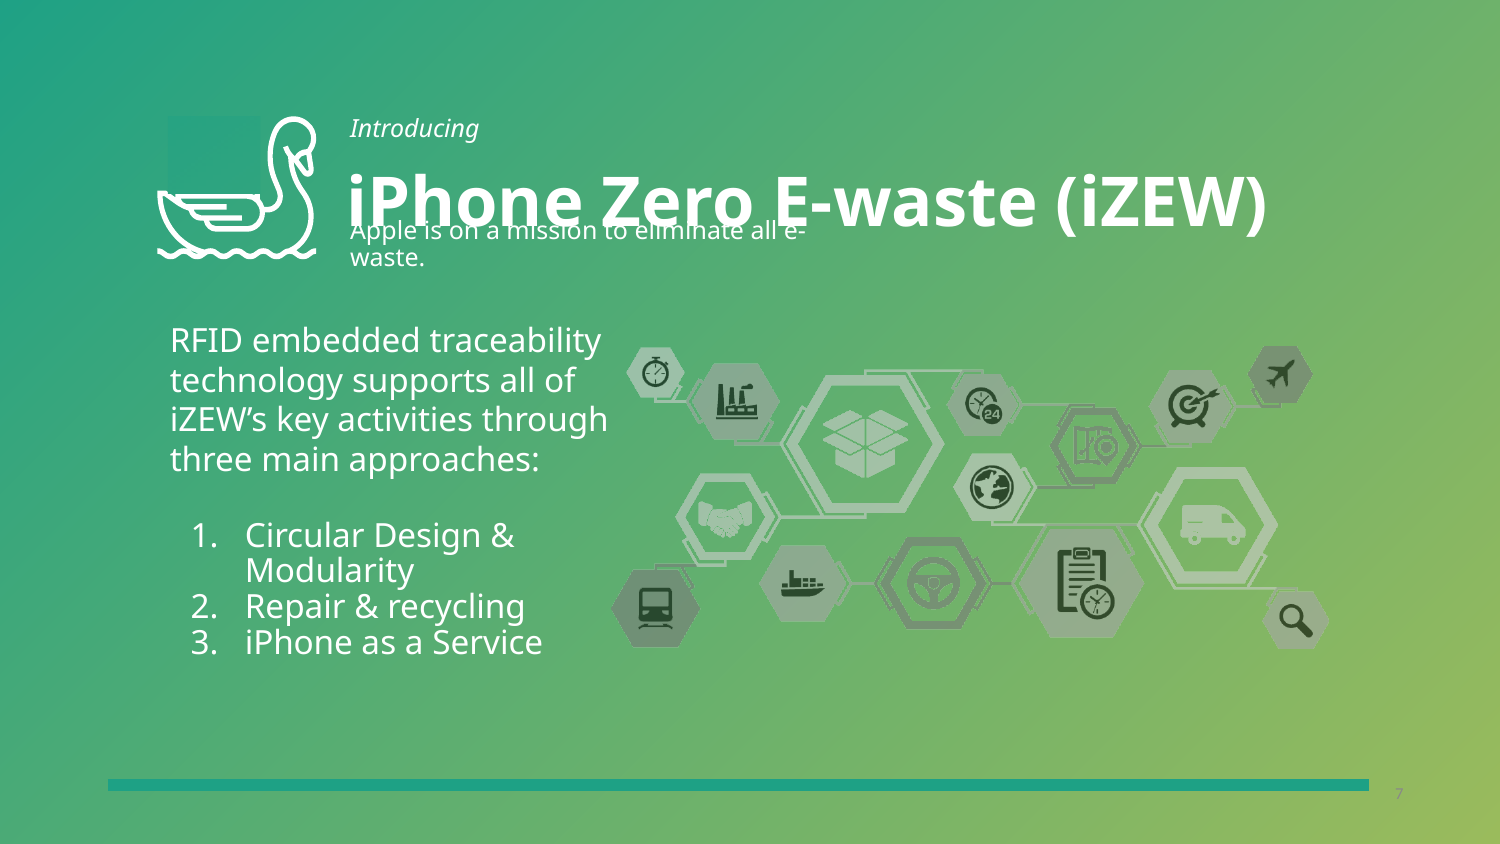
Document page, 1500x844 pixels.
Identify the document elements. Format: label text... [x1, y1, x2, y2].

text_box Apple is on a mission to eliminate all e-waste. [334, 218, 847, 272]
picture [610, 346, 1329, 649]
text_box iPhone Zero E-waste (iZEW) [335, 103, 1379, 247]
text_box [157, 116, 317, 260]
slide_number 7 [1366, 770, 1432, 816]
text_box RFID embedded traceability technology supports all of iZEW’s key activities through three main approaches: Circular Design & Modularity Repair & recycling iPhone as a Service [154, 303, 633, 419]
text_box Introducing [334, 103, 815, 157]
